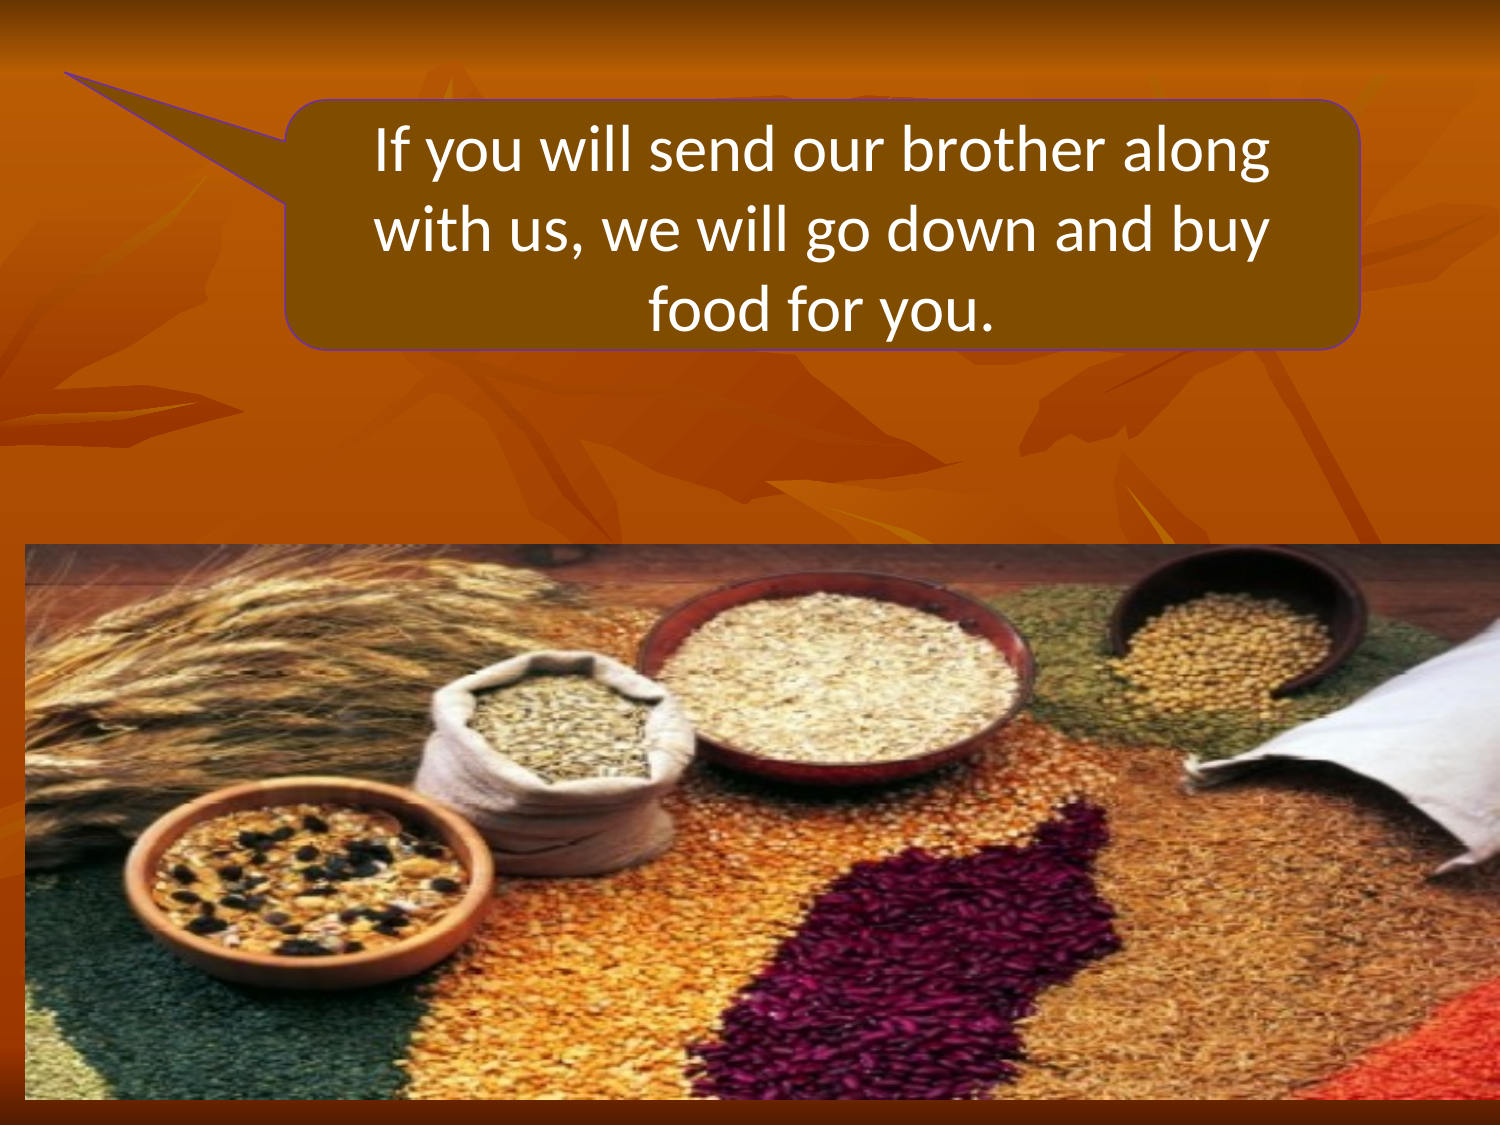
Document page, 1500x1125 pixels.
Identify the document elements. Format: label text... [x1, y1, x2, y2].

picture [24, 544, 1500, 1100]
text_box If you will send our brother along with us, we will go down and buy food for you. [64, 72, 1361, 351]
